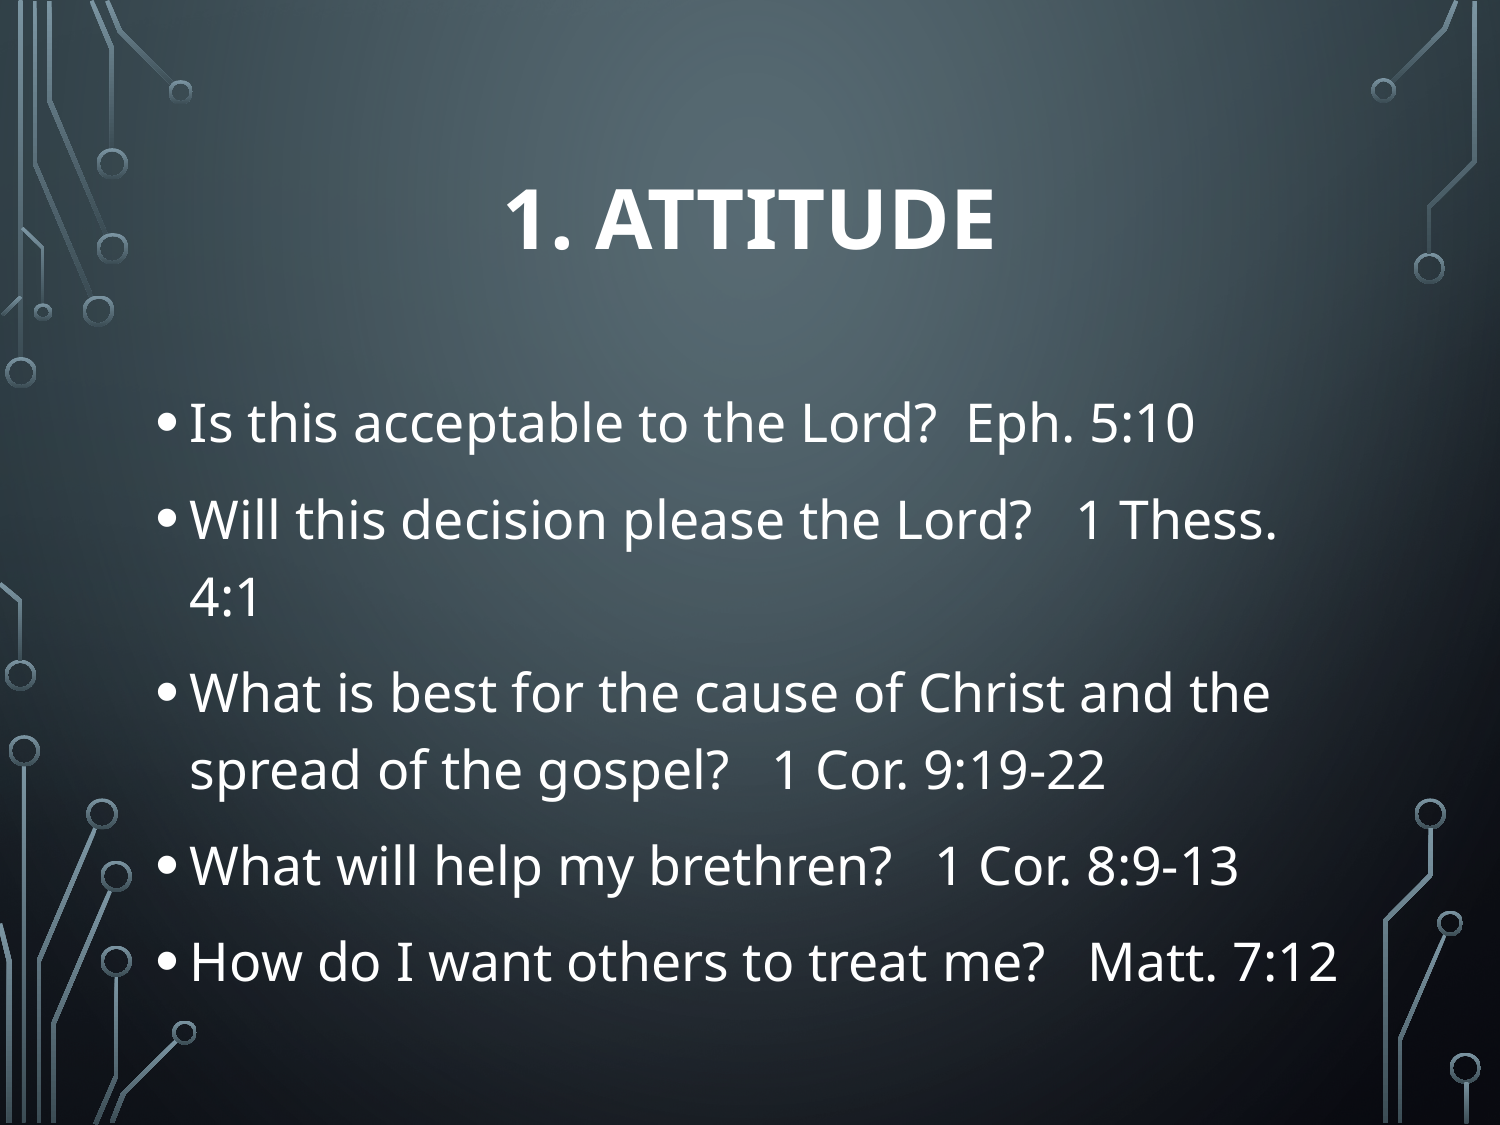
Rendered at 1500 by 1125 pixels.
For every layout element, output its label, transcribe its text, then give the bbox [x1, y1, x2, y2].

title 1. attitude [140, 101, 1360, 344]
list Is this acceptable to the Lord? Eph. 5:10 Will this decision please the Lord? 1 Thess. 4:1 What is best for the cause of Christ and the spread of the gospel? 1 Cor. 9:19-22 What will help my brethren? 1 Cor. 8:9-13 How do I want others to treat me? Matt. 7:12 [140, 369, 1360, 1059]
